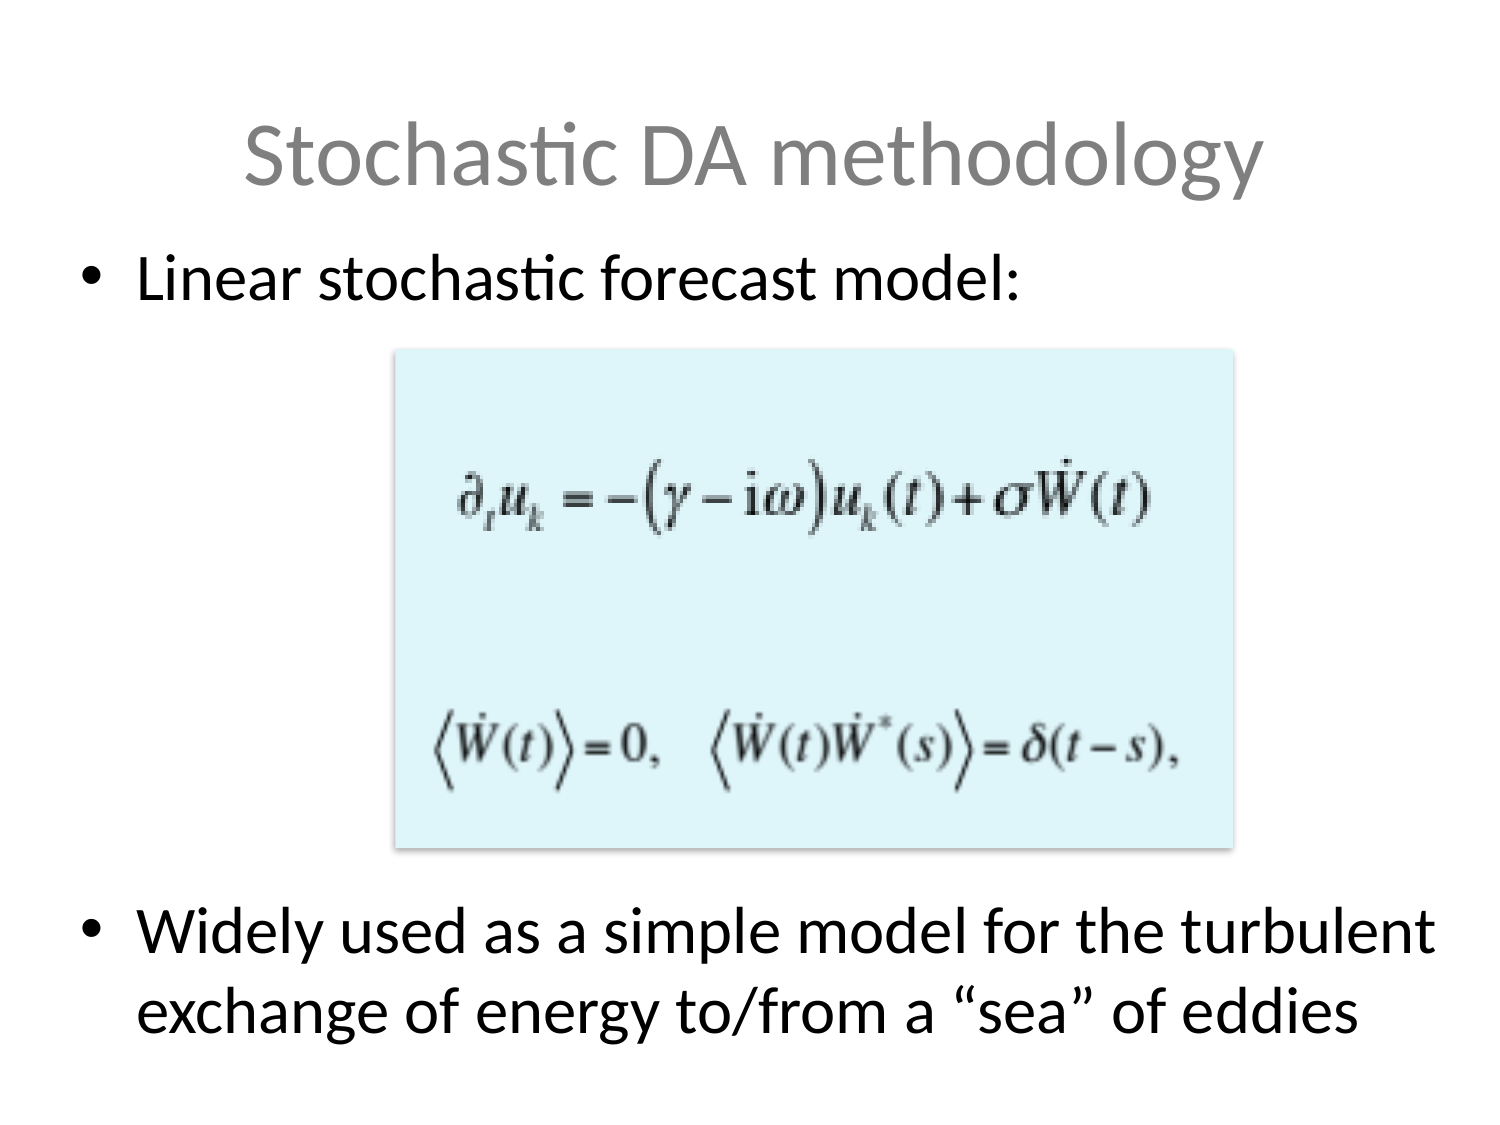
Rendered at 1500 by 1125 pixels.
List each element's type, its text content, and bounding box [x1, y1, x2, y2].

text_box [429, 700, 1185, 795]
list Linear stochastic forecast model: Widely used as a simple model for the turbulent exchange of energy to/from a “sea” of eddies [64, 226, 1458, 701]
text_box [395, 349, 1234, 849]
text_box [450, 443, 1156, 544]
text_box Stochastic DA methodology [98, 27, 1411, 269]
